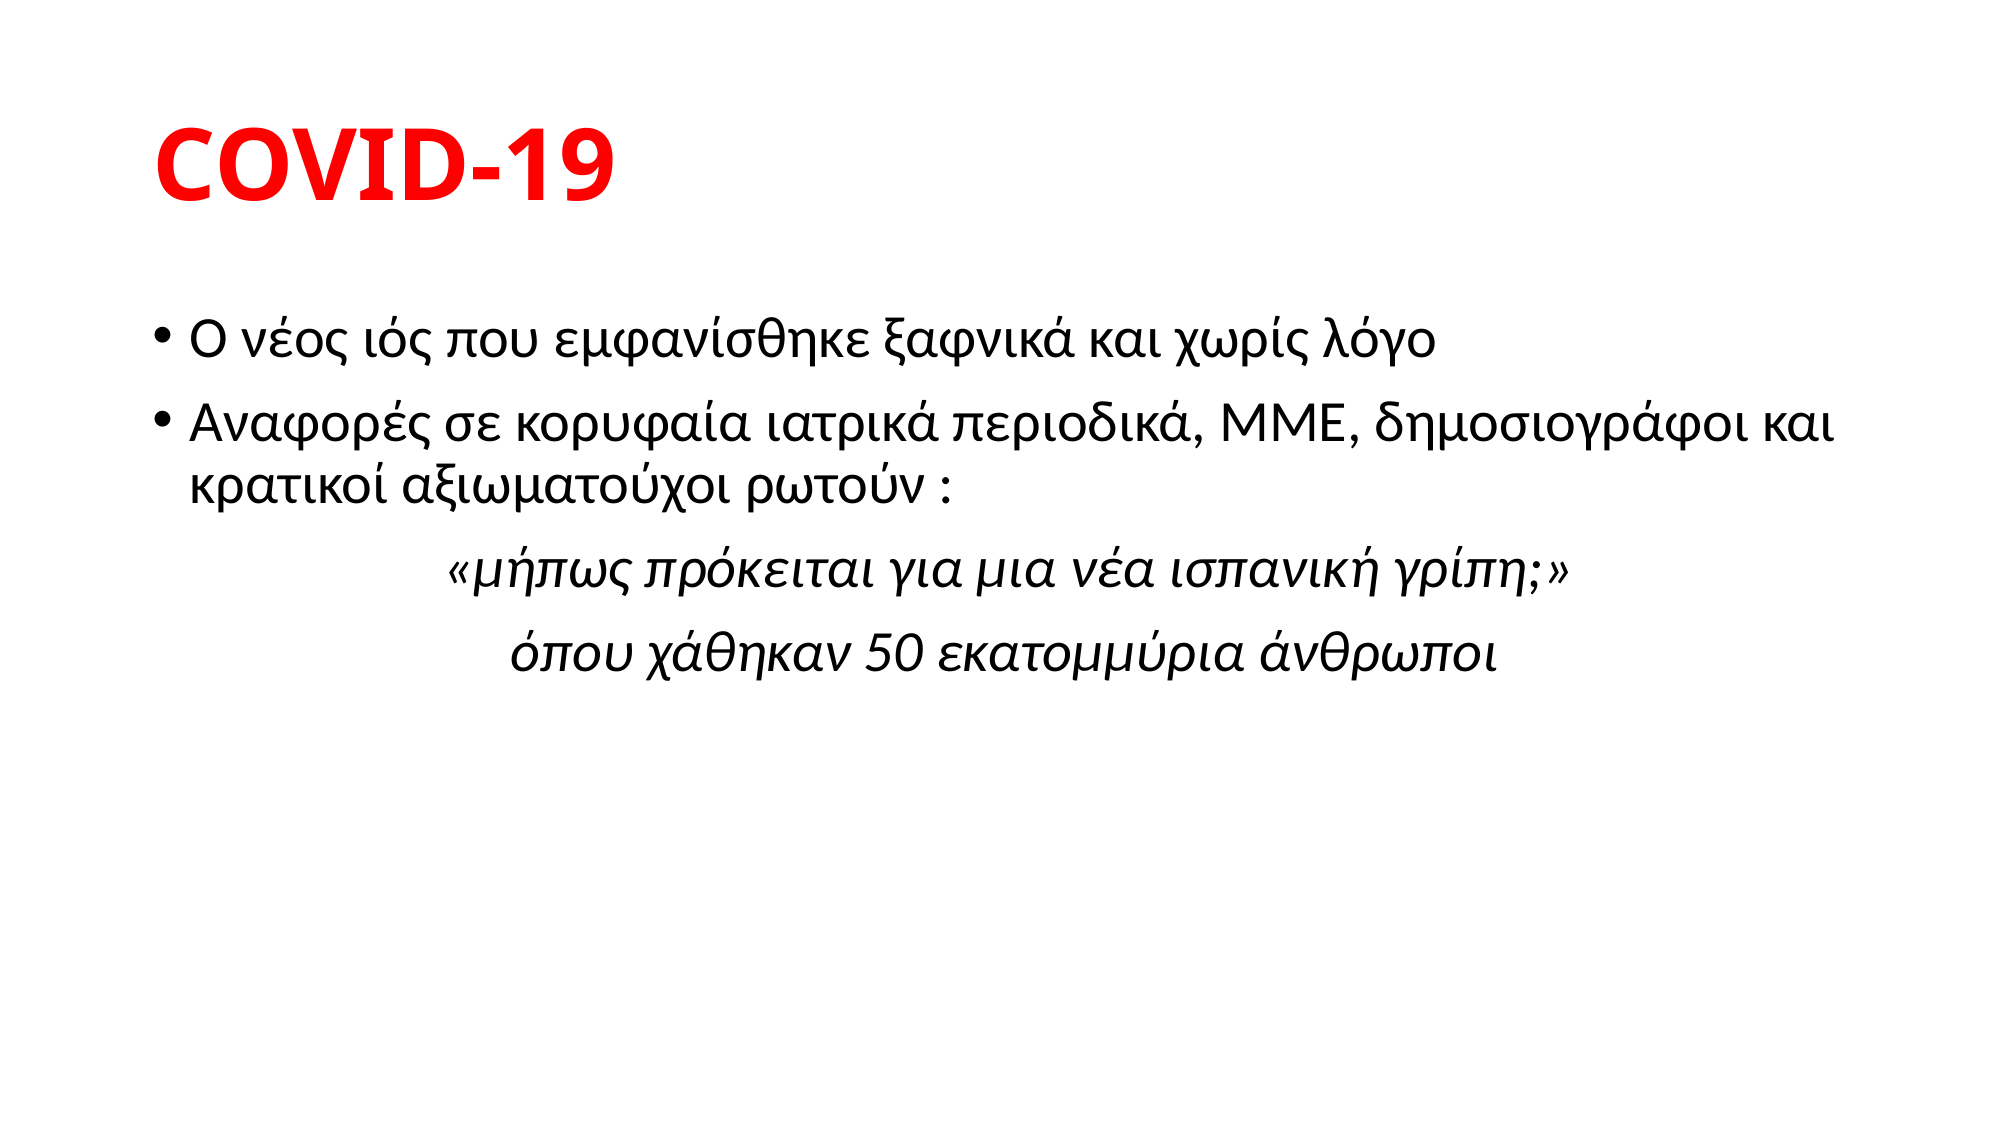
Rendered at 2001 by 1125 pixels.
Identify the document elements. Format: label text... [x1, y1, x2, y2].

title COVID-19 [137, 59, 1863, 278]
list Ο νέος ιός που εμφανίσθηκε ξαφνικά και χωρίς λόγο Αναφορές σε κορυφαία ιατρικά περιοδικά, ΜΜΕ, δημοσιογράφοι και κρατικοί αξιωματούχοι ρωτούν : «μήπως πρόκειται για μια νέα ισπανική γρίπη;» όπου χάθηκαν 50 εκατομμύρια άνθρωποι [137, 299, 1863, 1014]
